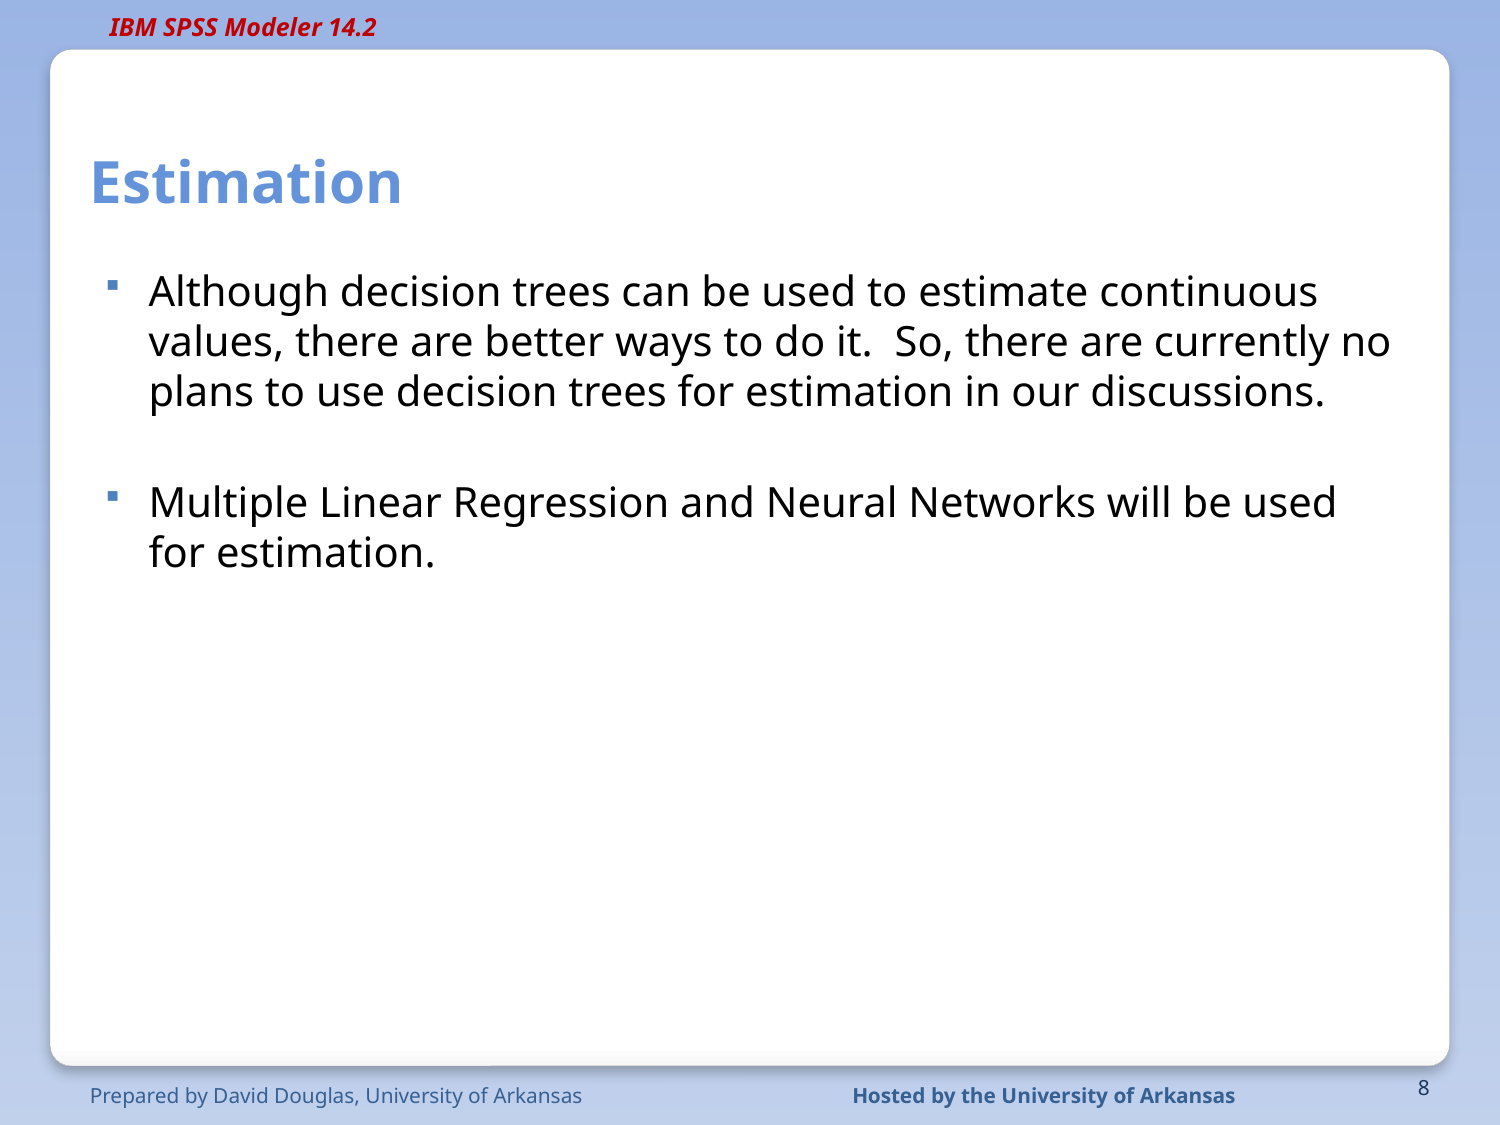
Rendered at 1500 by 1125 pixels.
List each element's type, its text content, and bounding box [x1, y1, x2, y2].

slide_number Prepared by David Douglas, University of Arkansas [75, 1074, 745, 1110]
slide_number 8 [1369, 1074, 1445, 1110]
list Although decision trees can be used to estimate continuous values, there are better ways to do it. So, there are currently no plans to use decision trees for estimation in our discussions. Multiple Linear Regression and Neural Networks will be used for estimation. [75, 249, 1413, 988]
footer Hosted by the University of Arkansas [837, 1074, 1350, 1110]
title Estimation [75, 50, 1418, 223]
